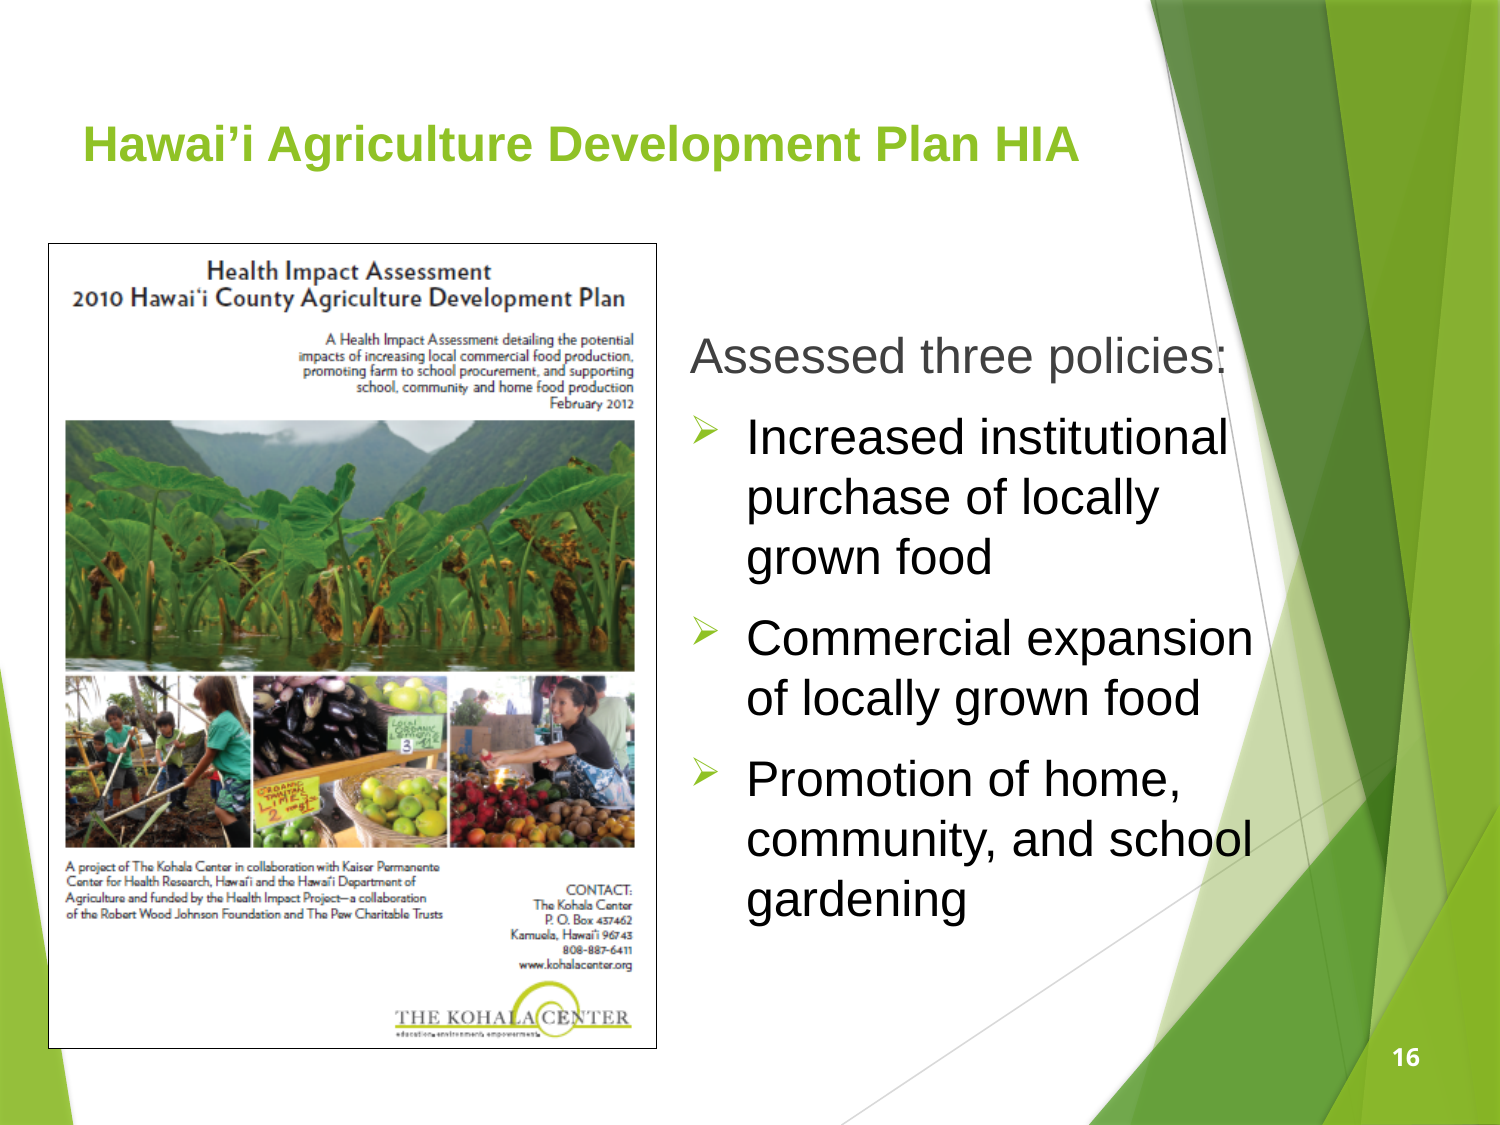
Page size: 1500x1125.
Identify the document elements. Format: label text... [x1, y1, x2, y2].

list Assessed three policies: Increased institutional purchase of locally grown food Commercial expansion of locally grown food Promotion of home, community, and school gardening [674, 316, 1352, 953]
slide_number 16 [1351, 1028, 1436, 1089]
picture [48, 243, 658, 1049]
title Hawai’i Agriculture Development Plan HIA [67, 103, 1444, 241]
